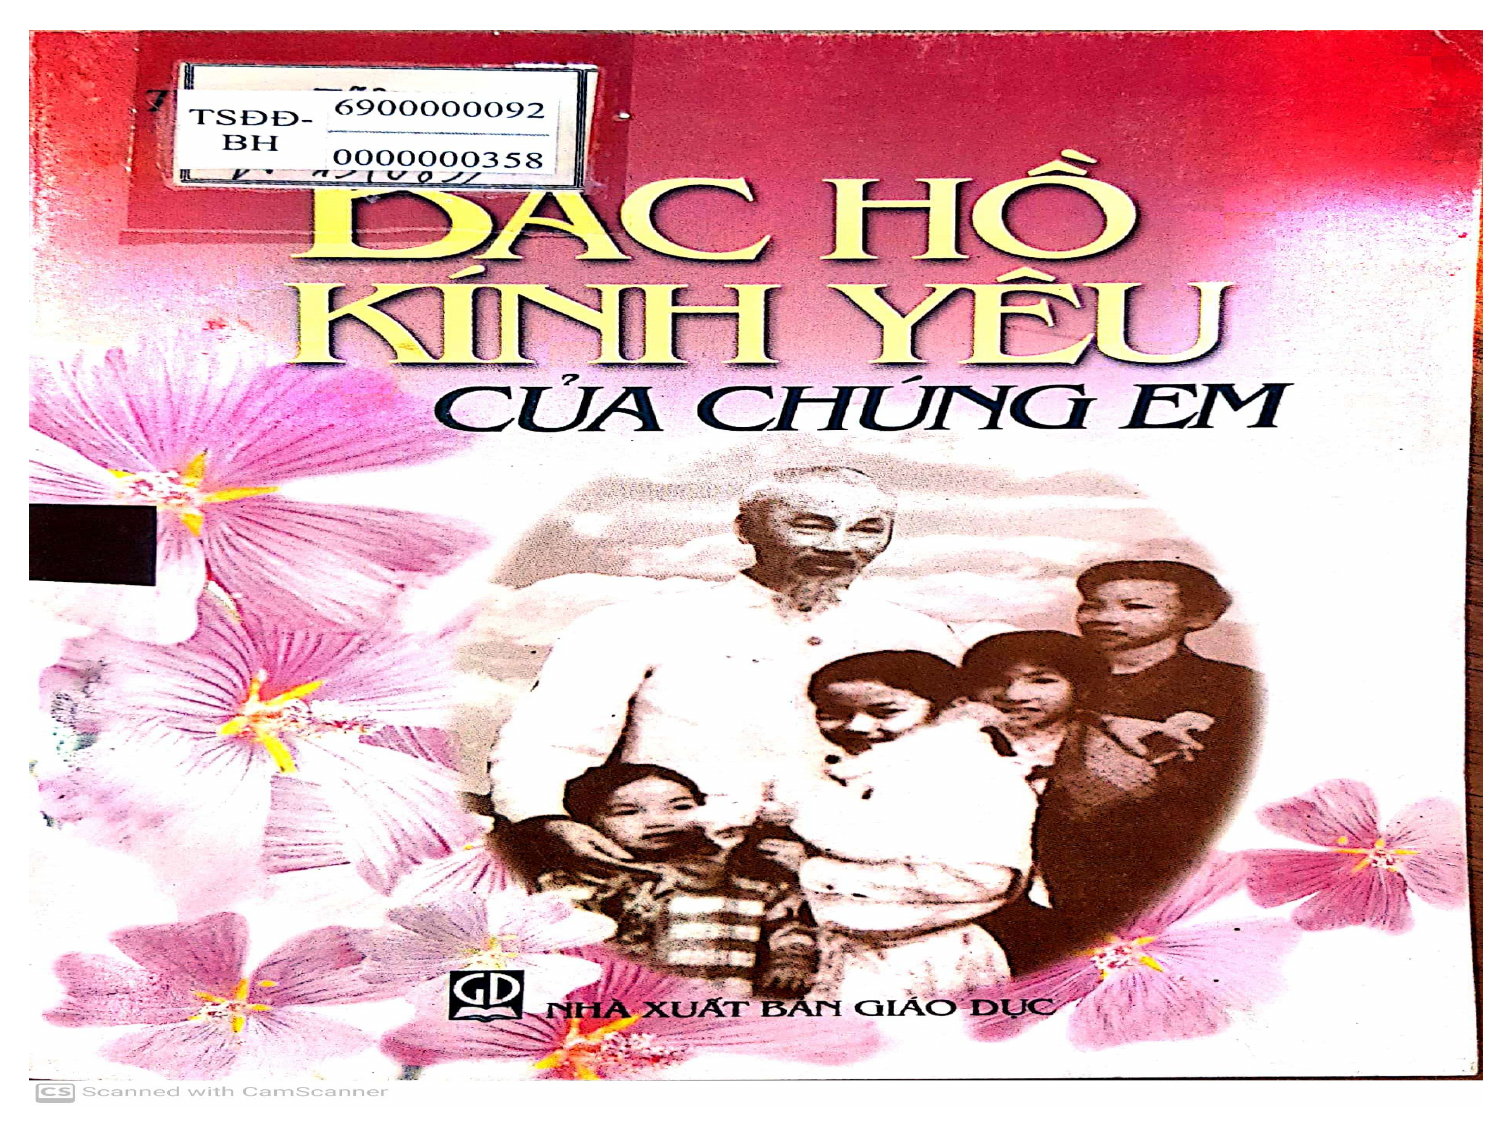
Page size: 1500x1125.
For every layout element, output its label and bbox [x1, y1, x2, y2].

list [29, 30, 1483, 1107]
